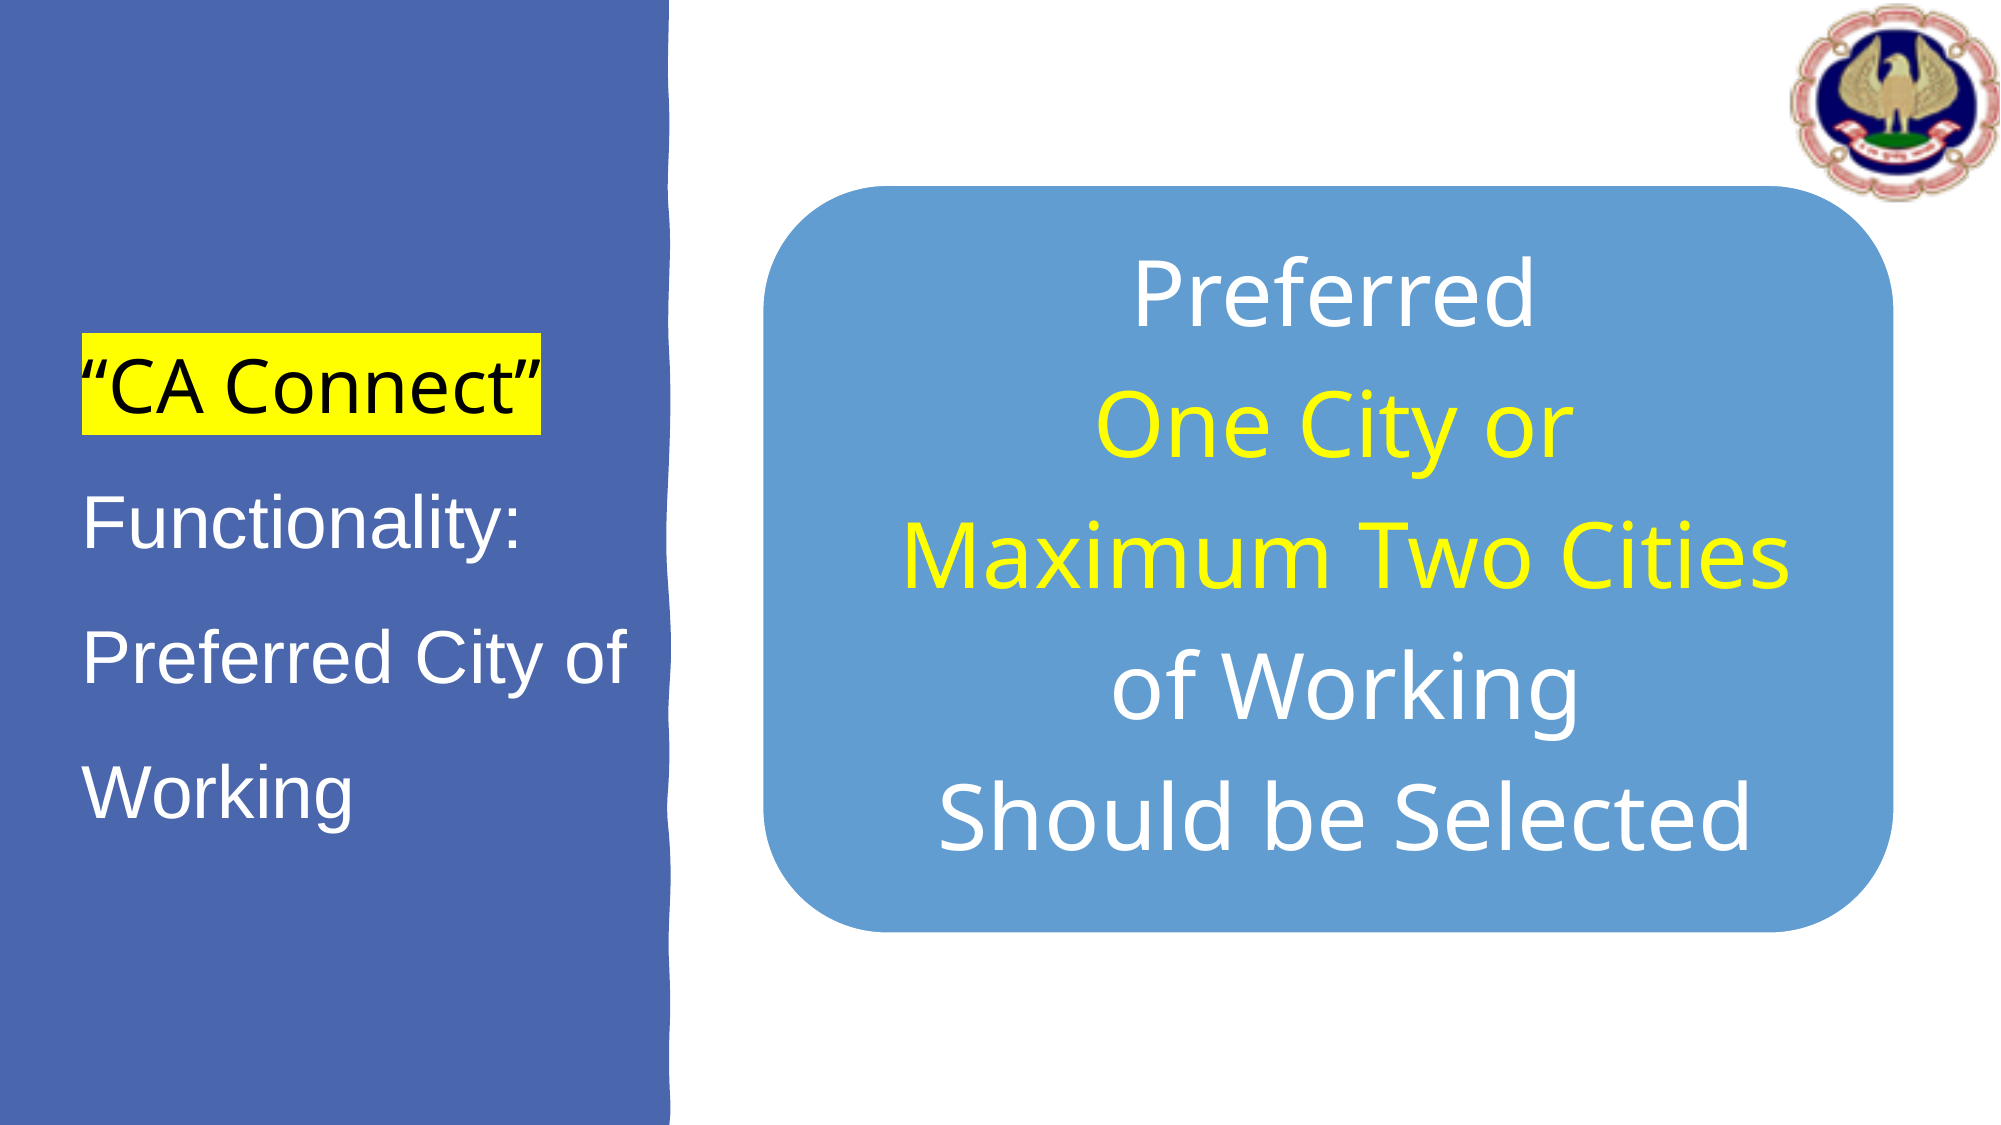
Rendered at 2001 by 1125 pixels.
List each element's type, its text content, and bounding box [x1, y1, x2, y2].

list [762, 105, 1895, 1014]
text_box [668, 0, 2000, 1125]
title “CA Connect” Functionality: Preferred City of Working [66, 105, 658, 1021]
text_box [0, 0, 673, 1125]
picture [1782, 2, 2000, 205]
